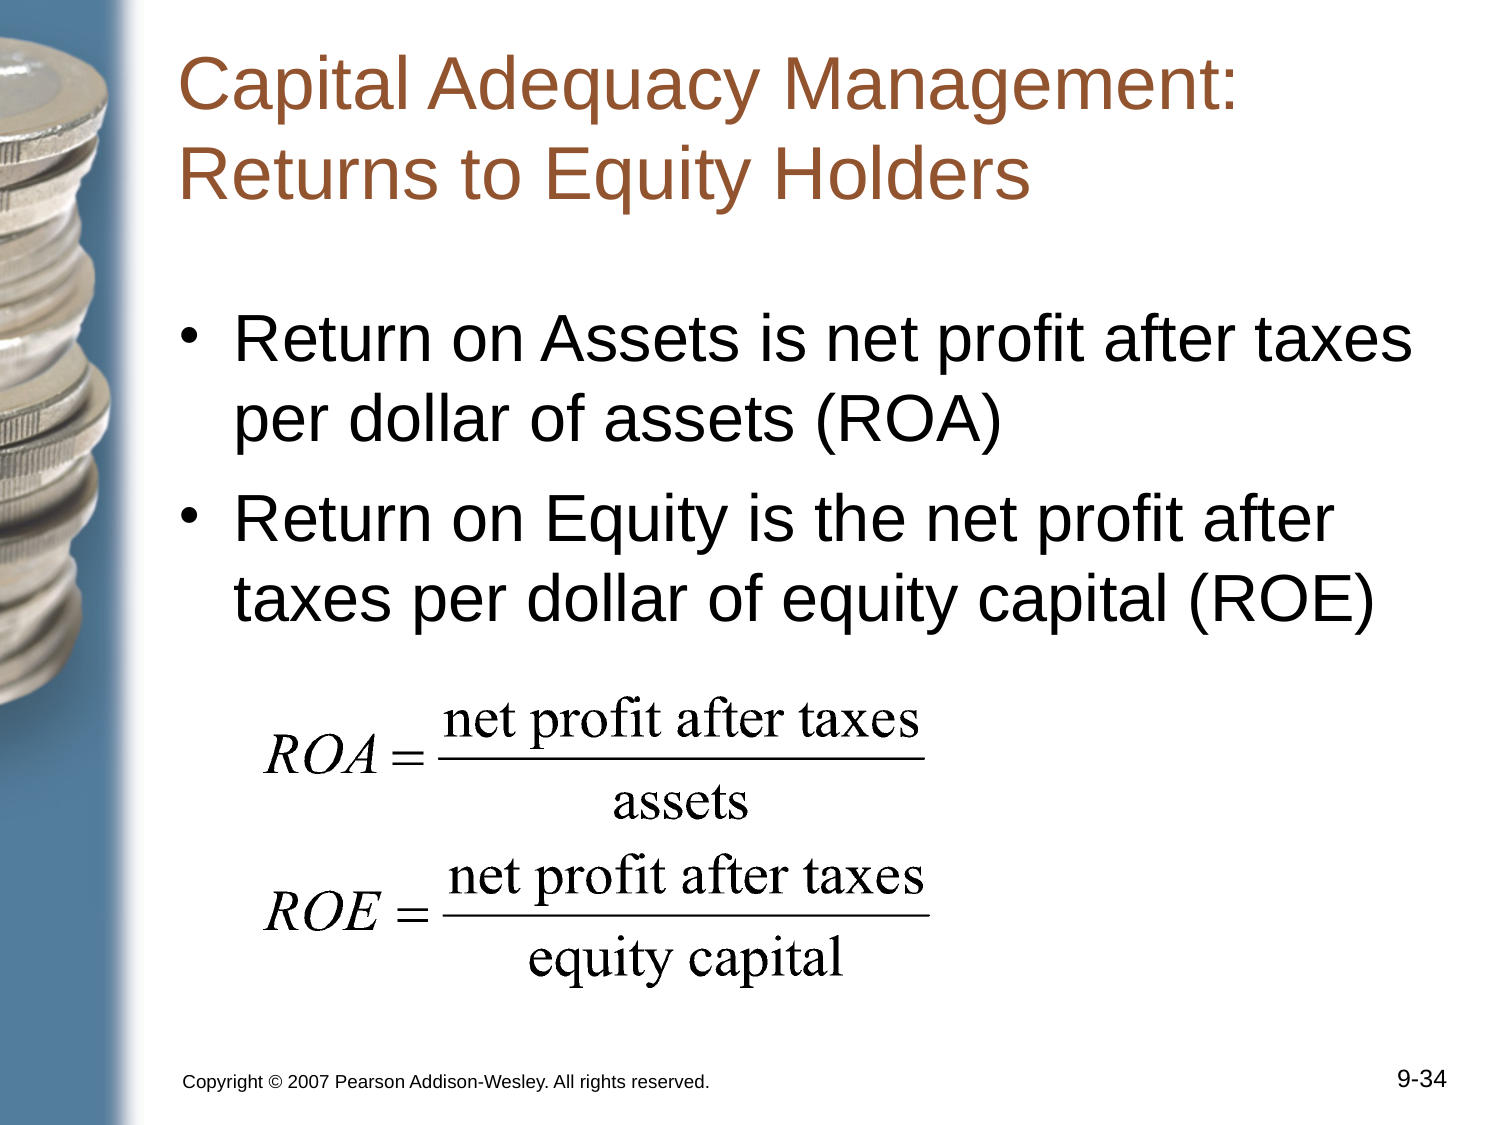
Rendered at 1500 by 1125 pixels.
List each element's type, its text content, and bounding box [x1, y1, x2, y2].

title Capital Adequacy Management: Returns to Equity Holders [162, 31, 1461, 219]
text_box Copyright © 2007 Pearson Addison-Wesley. All rights reserved. [167, 1024, 1136, 1100]
list Return on Assets is net profit after taxes per dollar of assets (ROA) Return on Equity is the net profit after taxes per dollar of equity capital (ROE) [162, 287, 1461, 1000]
picture [0, 0, 1500, 1125]
text_box 9-‹#› [1149, 1024, 1463, 1100]
